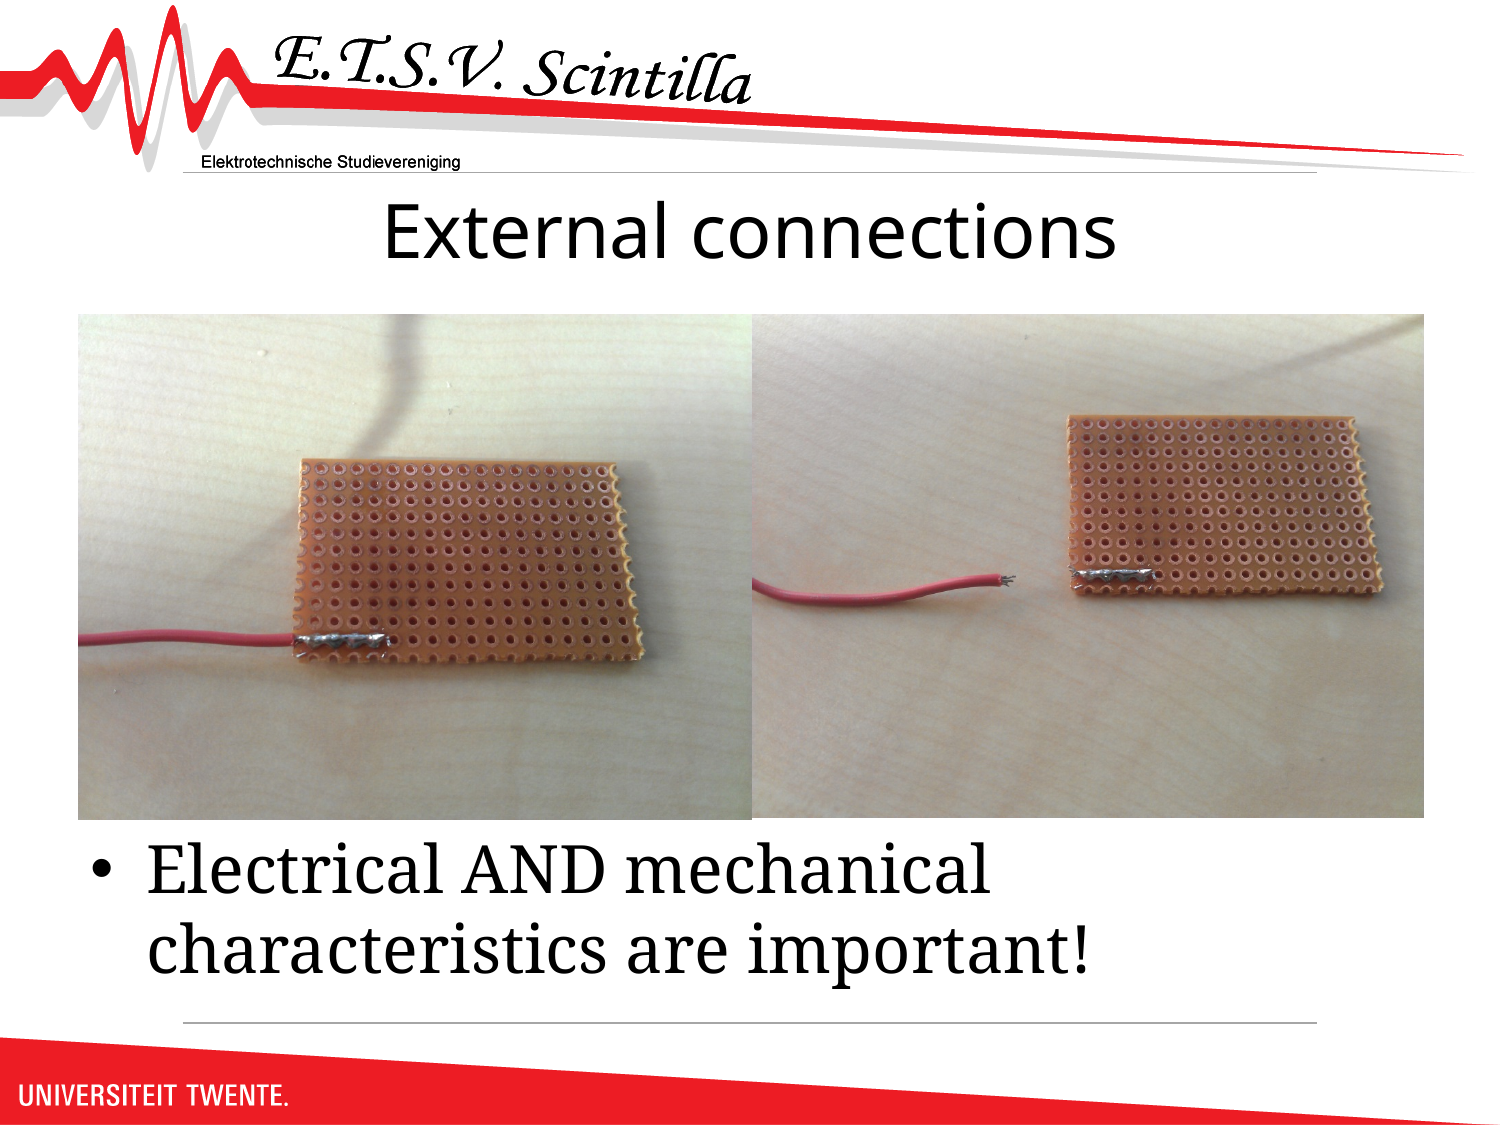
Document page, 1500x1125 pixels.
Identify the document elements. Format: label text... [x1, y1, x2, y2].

picture [0, 0, 1500, 173]
picture [0, 1024, 1500, 1125]
picture [78, 314, 1424, 820]
title External connections [75, 175, 1425, 282]
list Electrical AND mechanical characteristics are important! [75, 823, 1425, 1005]
